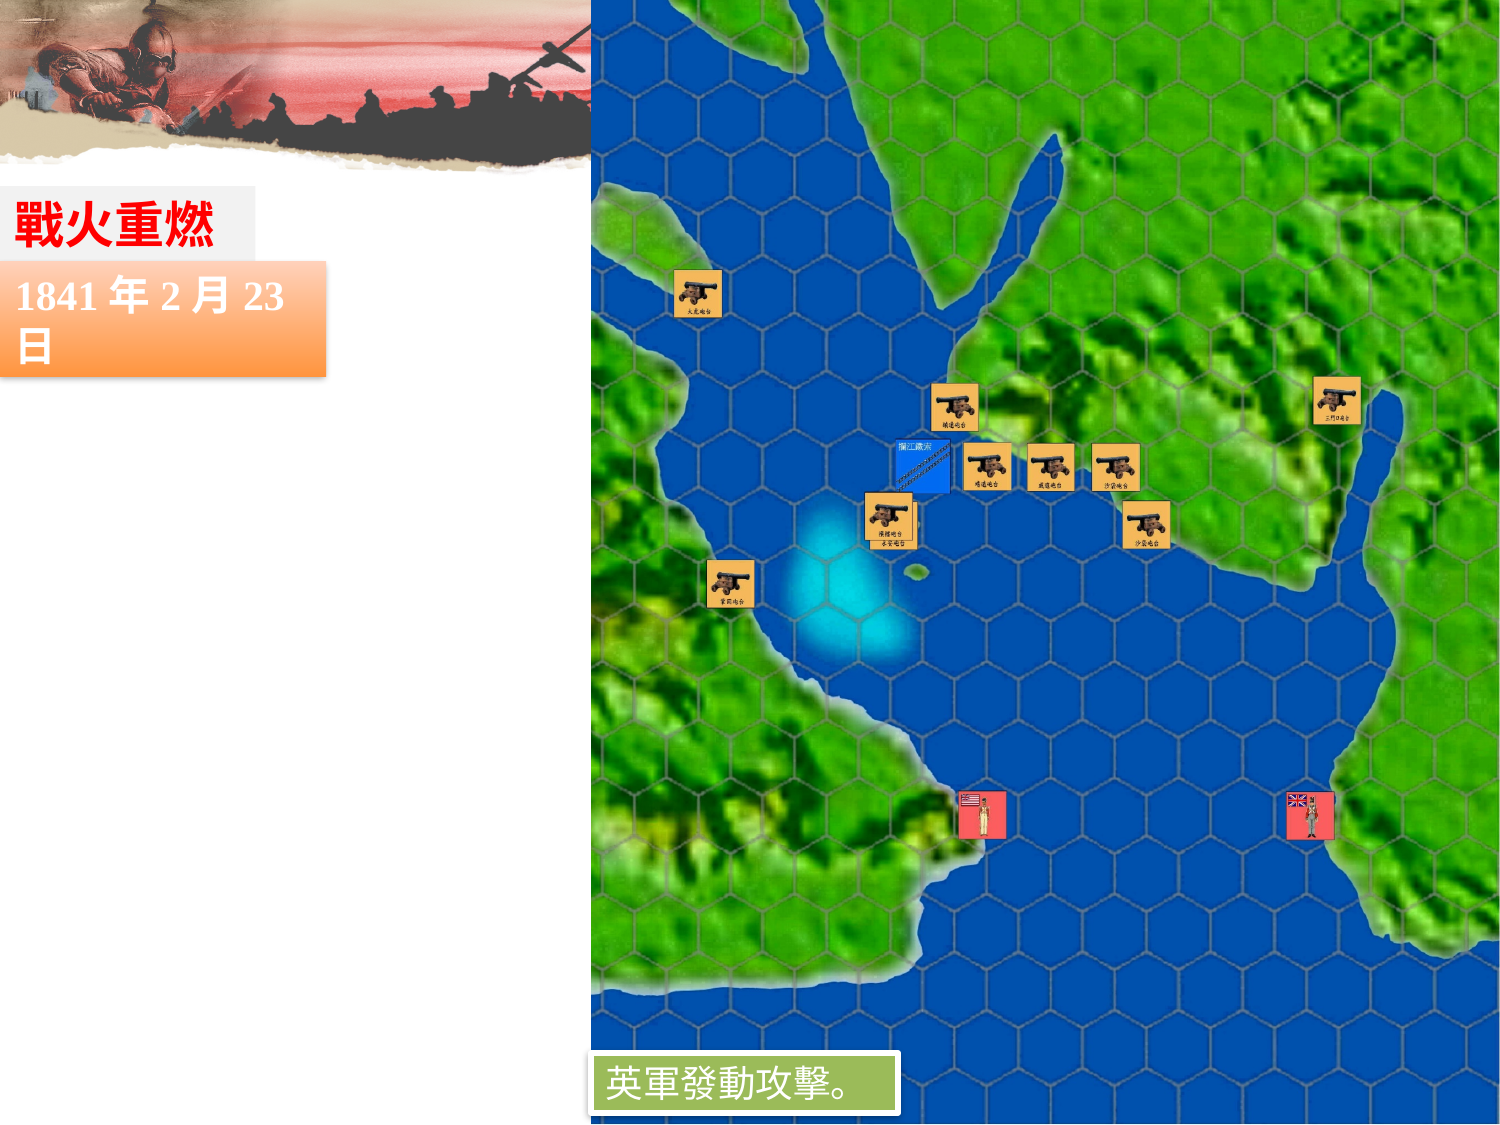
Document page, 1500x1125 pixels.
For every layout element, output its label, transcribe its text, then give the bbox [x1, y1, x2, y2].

text_box 戰火重燃 [0, 207, 256, 260]
picture [0, 0, 1500, 1125]
text_box 1841年2月23日 [0, 261, 327, 377]
